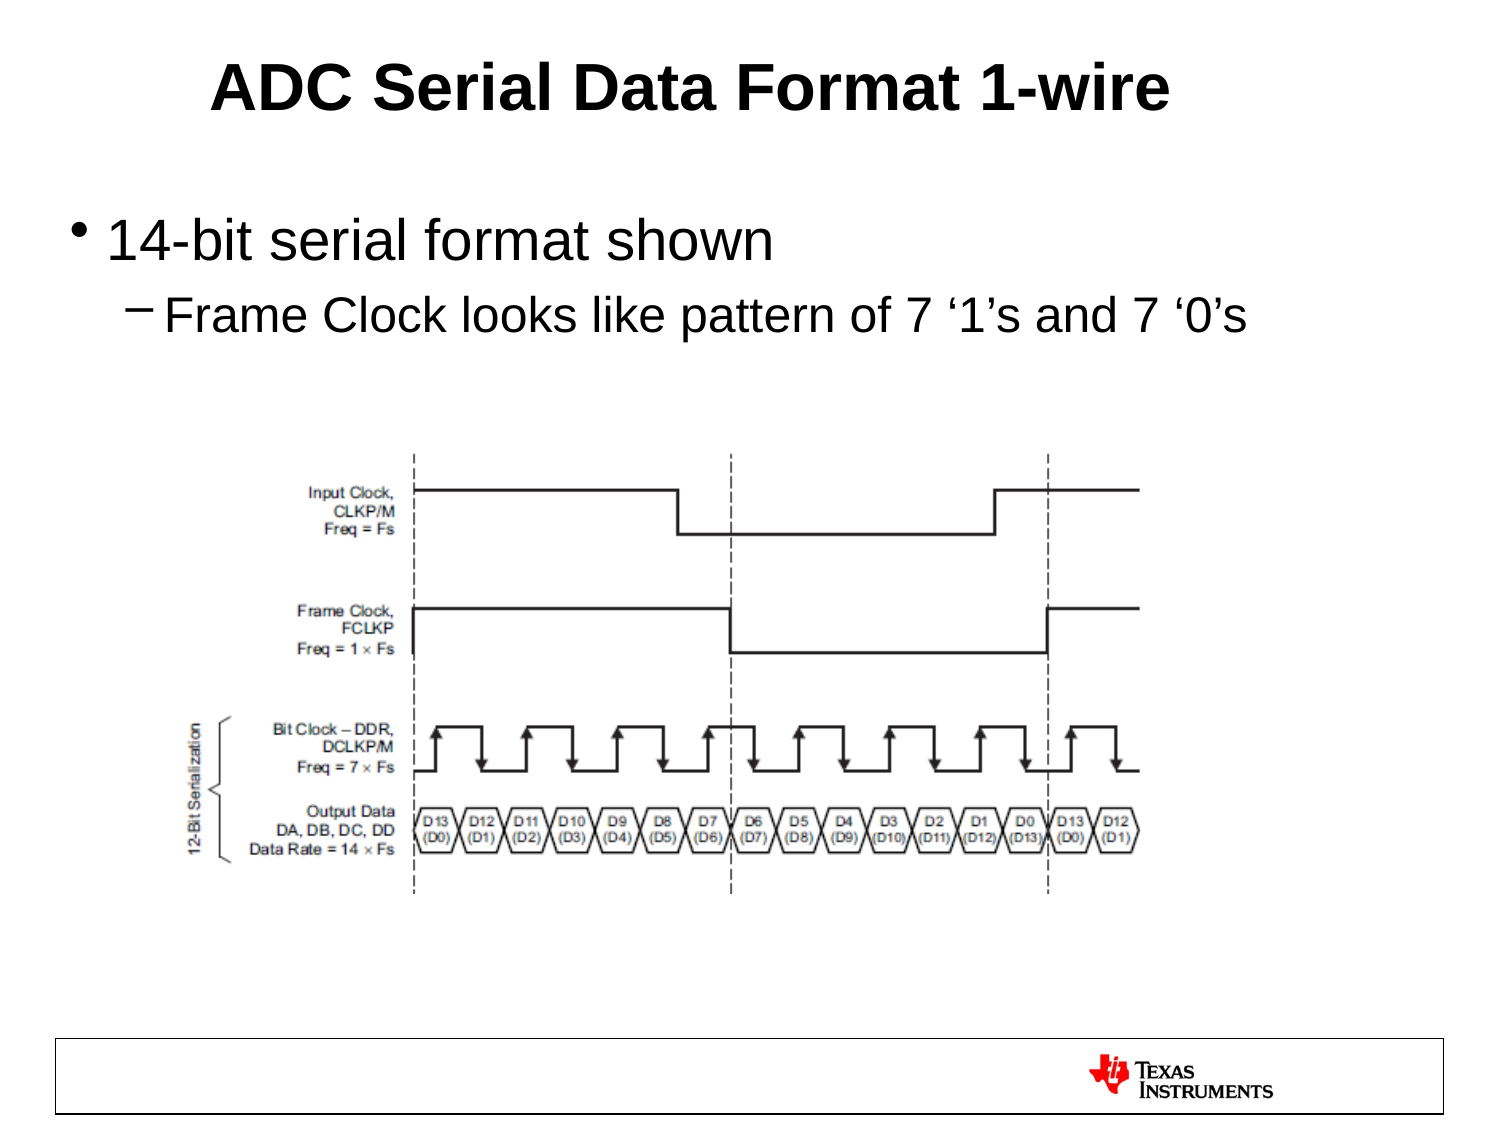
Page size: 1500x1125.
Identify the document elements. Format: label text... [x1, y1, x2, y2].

title ADC Serial Data Format 1-wire [194, 23, 1426, 158]
picture [1087, 1052, 1274, 1099]
picture [173, 440, 1182, 895]
list 14-bit serial format shown Frame Clock looks like pattern of 7 ‘1’s and 7 ‘0’s [54, 194, 1444, 965]
